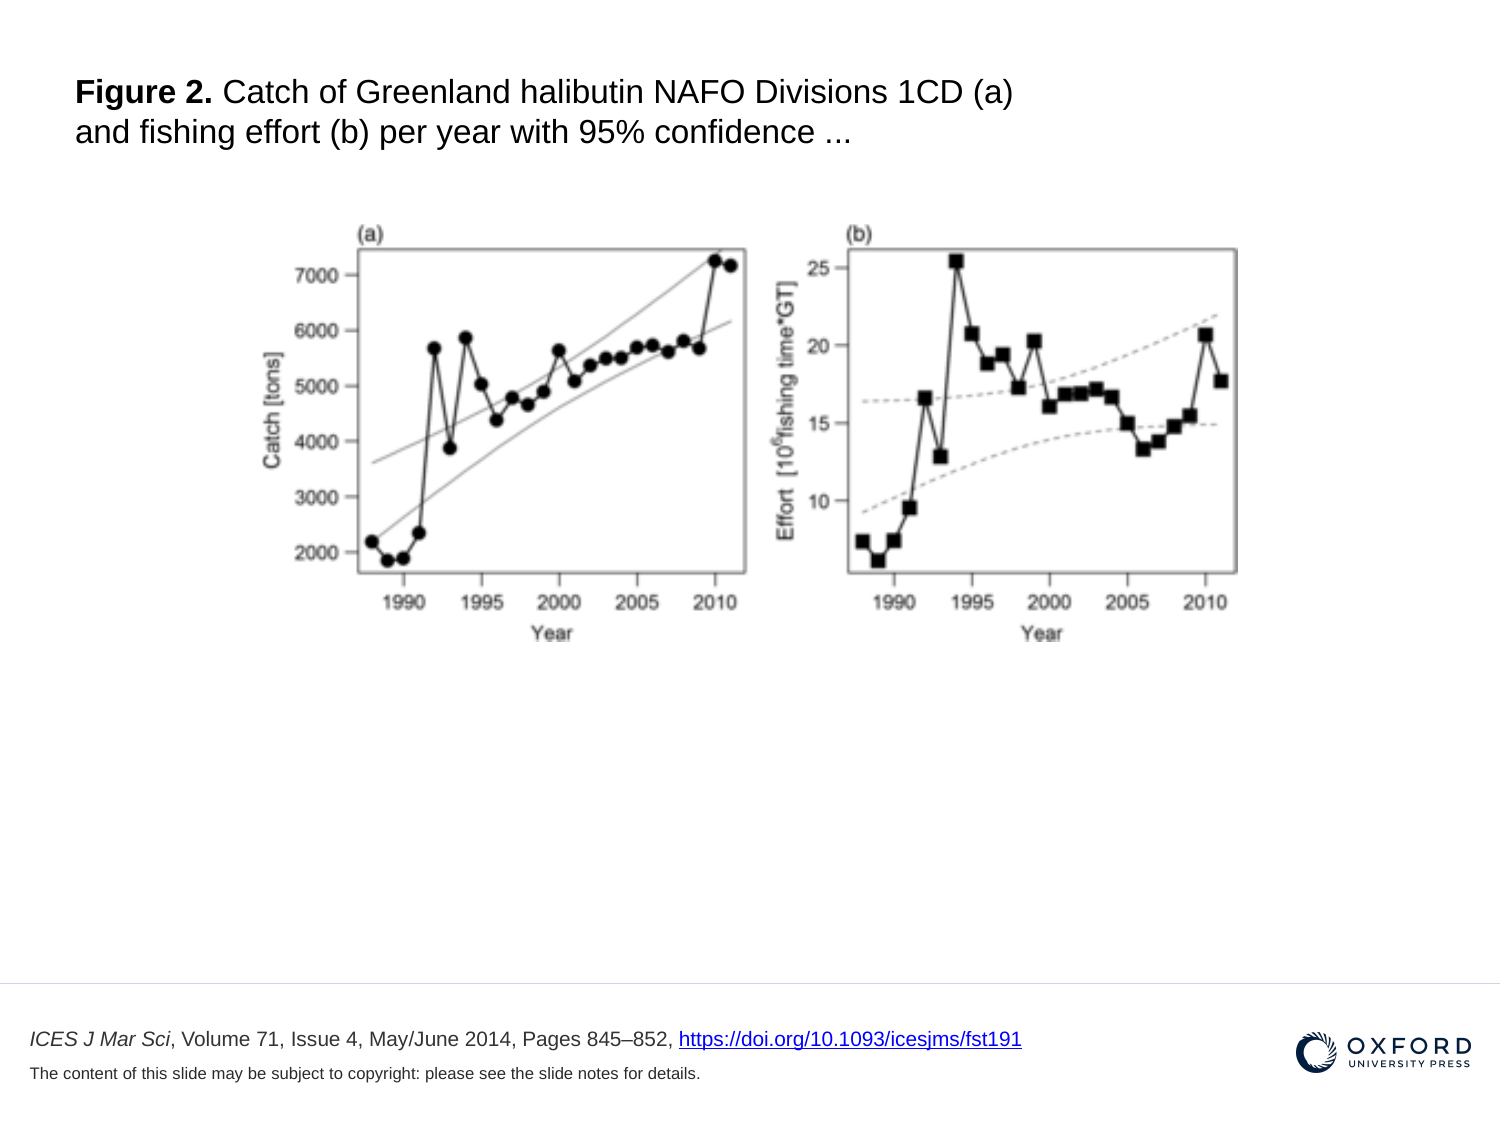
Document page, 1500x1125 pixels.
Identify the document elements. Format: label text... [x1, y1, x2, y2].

picture [262, 224, 1238, 642]
title Figure 2. Catch of Greenland halibutin NAFO Divisions 1CD (a) and fishing effort (b) per year with 95% confidence ... [75, 69, 1078, 171]
footer ICES J Mar Sci, Volume 71, Issue 4, May/June 2014, Pages 845–852, https://doi.org/10.1093/icesjms/fst191 The content of this slide may be subject to copyright: please see the slide notes for details. [0, 983, 1260, 1125]
picture [1296, 1032, 1471, 1073]
